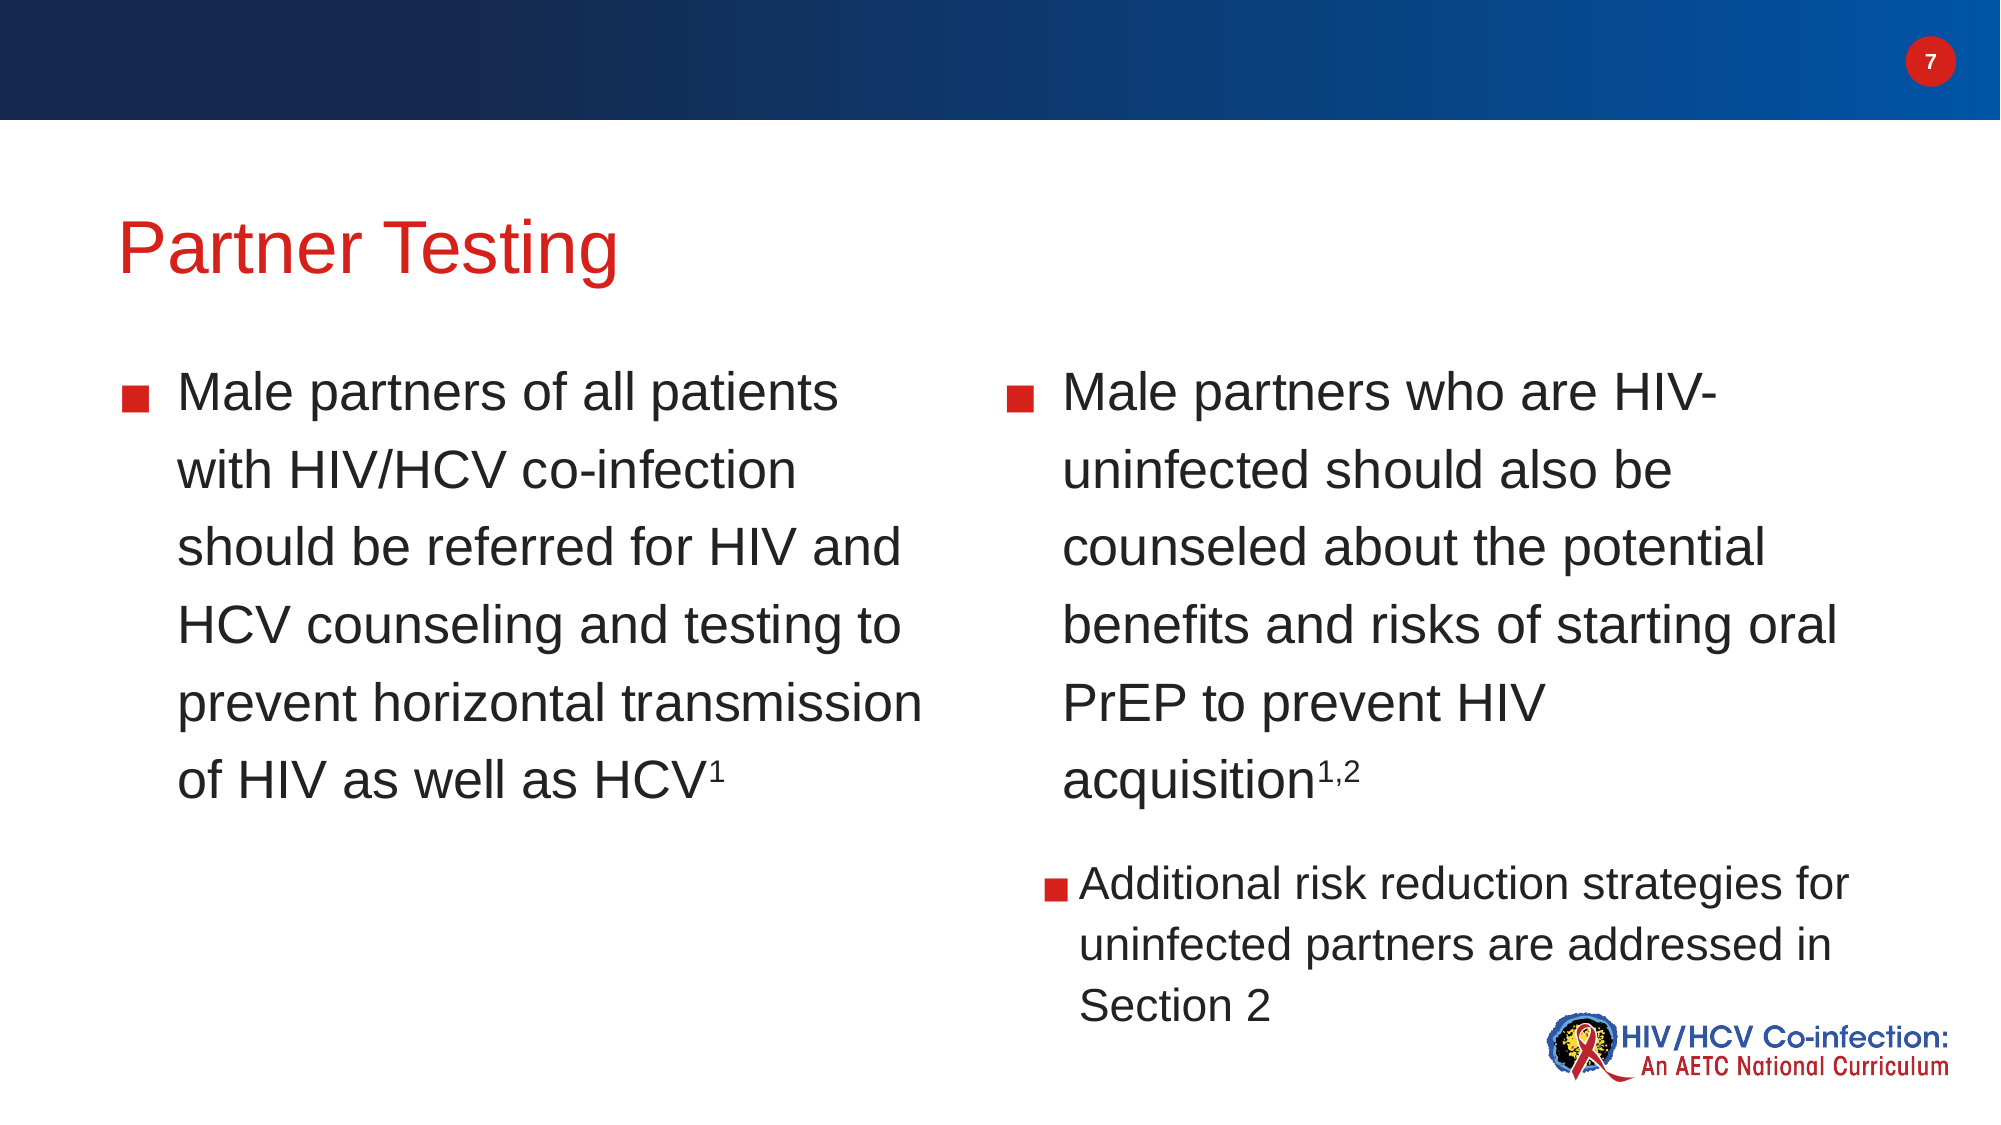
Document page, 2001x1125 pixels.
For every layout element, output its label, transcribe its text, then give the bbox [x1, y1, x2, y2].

list Male partners of all patients with HIV/HCV co-infection should be referred for HIV and HCV counseling and testing to prevent horizontal transmission of HIV as well as HCV1 [102, 336, 951, 826]
picture [1546, 1012, 1957, 1085]
title Partner Testing [102, 190, 1828, 298]
list Male partners who are HIV-uninfected should also be counseled about the potential benefits and risks of starting oral PrEP to prevent HIV acquisition1,2 Additional risk reduction strategies for uninfected partners are addressed in Section 2 [986, 336, 1870, 826]
